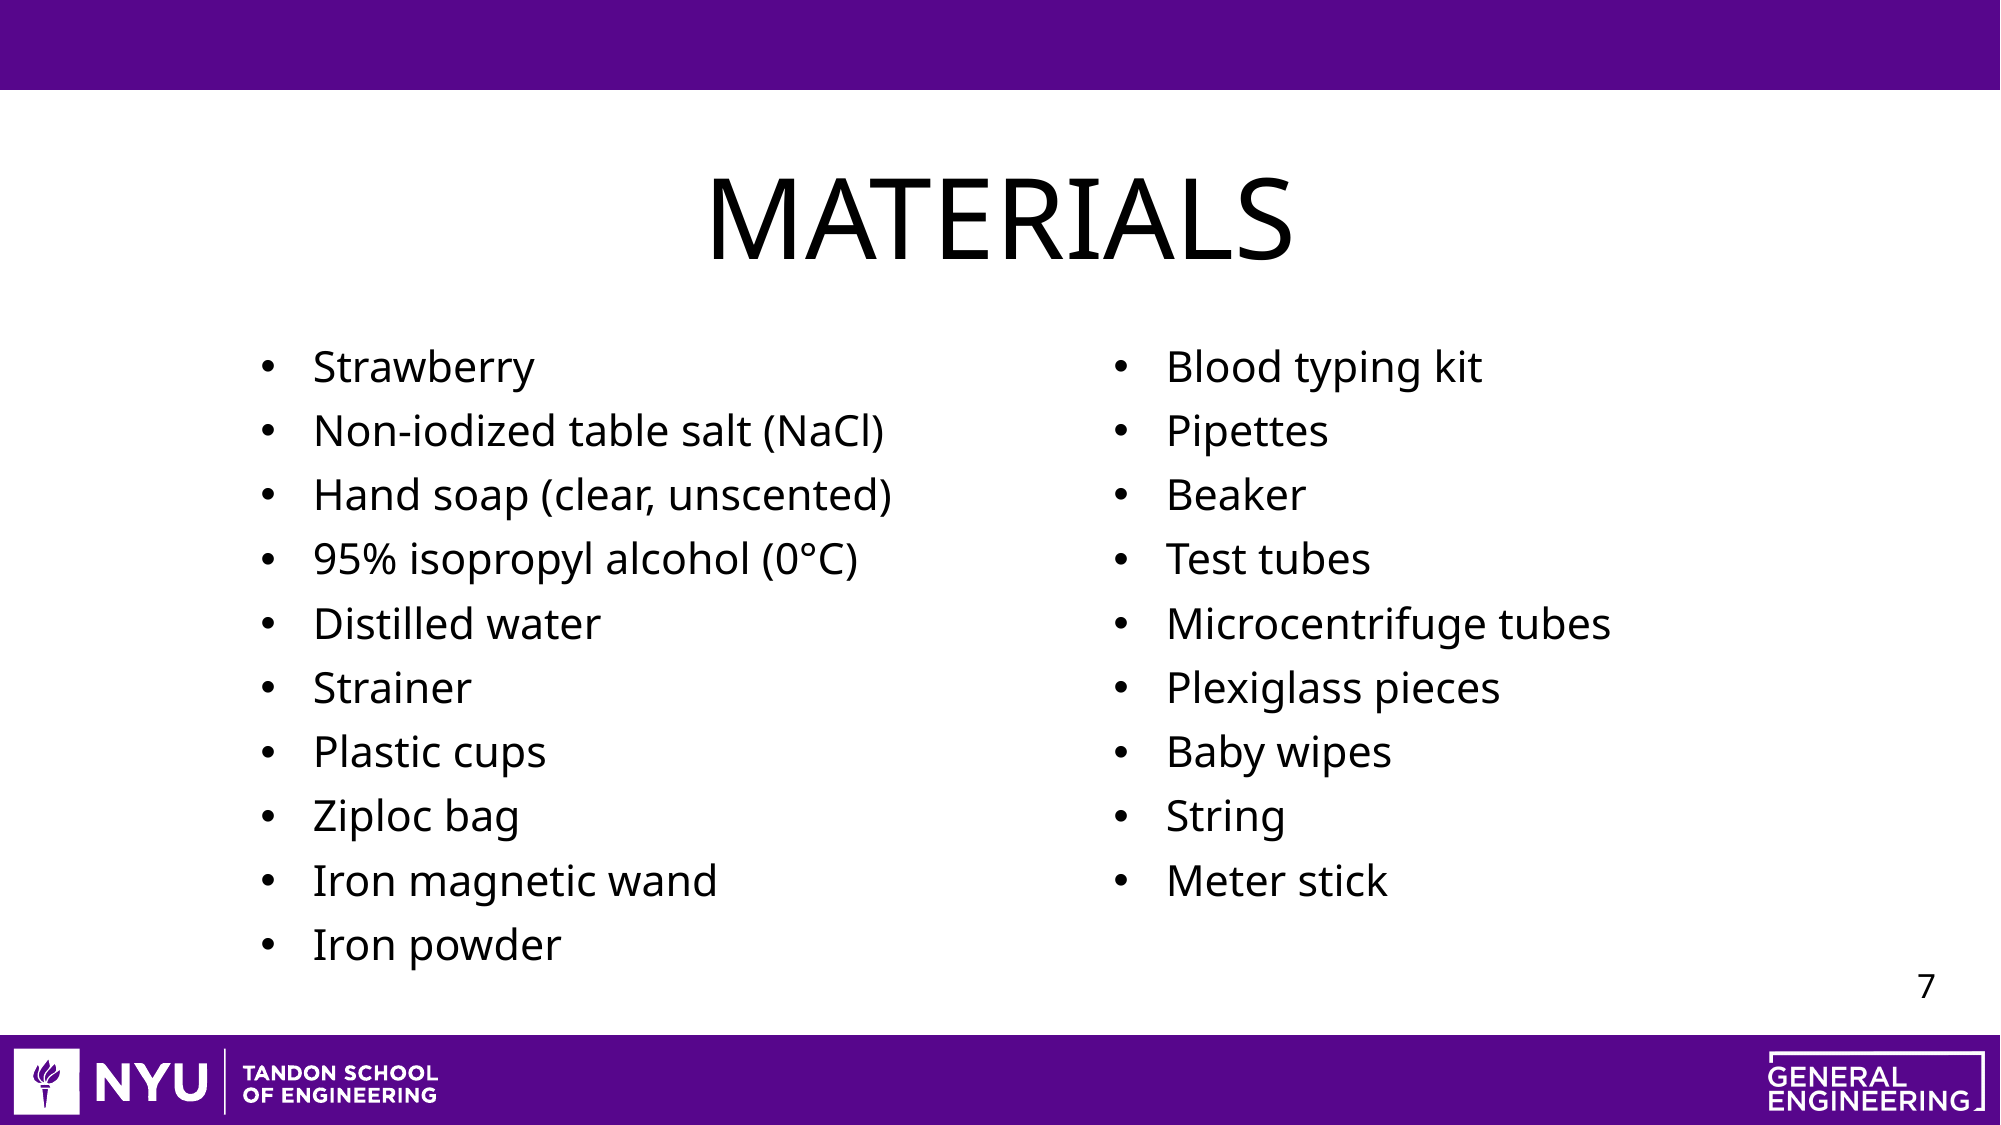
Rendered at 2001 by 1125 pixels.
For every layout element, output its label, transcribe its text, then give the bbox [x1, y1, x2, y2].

subtitle Strawberry Non-iodized table salt (NaCl) Hand soap (clear, unscented) 95% isopropyl alcohol (0°C) Distilled water Strainer Plastic cups Ziploc bag Iron magnetic wand Iron powder Blood typing kit Pipettes Beaker Test tubes Microcentrifuge tubes Plexiglass pieces Baby wipes String Meter stick [245, 335, 1982, 979]
picture [13, 1048, 438, 1115]
text_box [0, 0, 2000, 91]
title MATERIALS [92, 132, 1908, 292]
picture [1768, 1051, 1985, 1111]
text_box 7 [1802, 958, 1951, 1013]
text_box [0, 1034, 2000, 1125]
